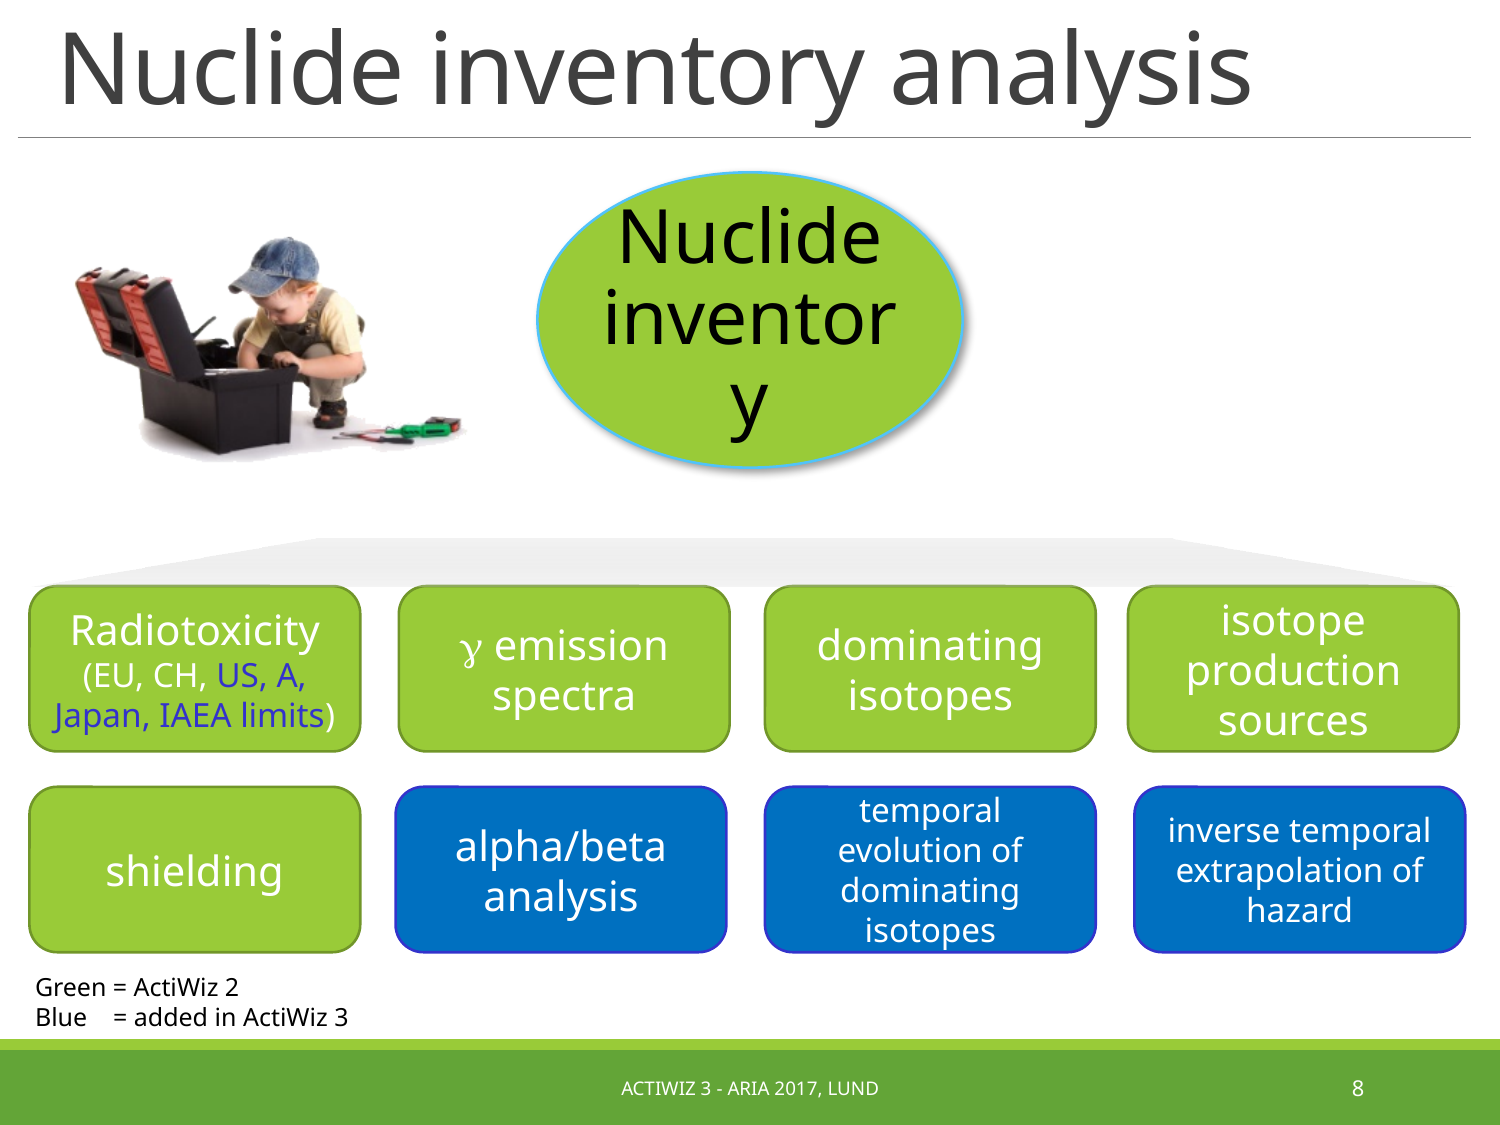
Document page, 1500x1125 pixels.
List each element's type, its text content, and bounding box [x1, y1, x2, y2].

text_box [28, 537, 1461, 588]
text_box isotope production sources [1126, 588, 1461, 753]
text_box shielding [28, 785, 362, 954]
text_box alpha/beta analysis [394, 785, 728, 954]
title Nuclide inventory analysis [41, 0, 1459, 133]
slide_number 8 [1218, 1059, 1380, 1120]
text_box Green = ActiWiz 2 Blue = added in ActiWiz 3 [20, 964, 364, 1039]
text_box inverse temporal extrapolation of hazard [1133, 785, 1467, 954]
picture [64, 211, 499, 477]
footer ActiWiz 3 - ARIA 2017, Lund [453, 1059, 1047, 1120]
text_box Radiotoxicity (EU, CH, US, A, Japan, IAEA limits) [28, 588, 362, 753]
text_box temporal evolution of dominating isotopes [763, 785, 1098, 954]
text_box g emission spectra [397, 588, 731, 753]
text_box dominating isotopes [763, 588, 1098, 753]
text_box Nuclide inventory [536, 171, 964, 469]
